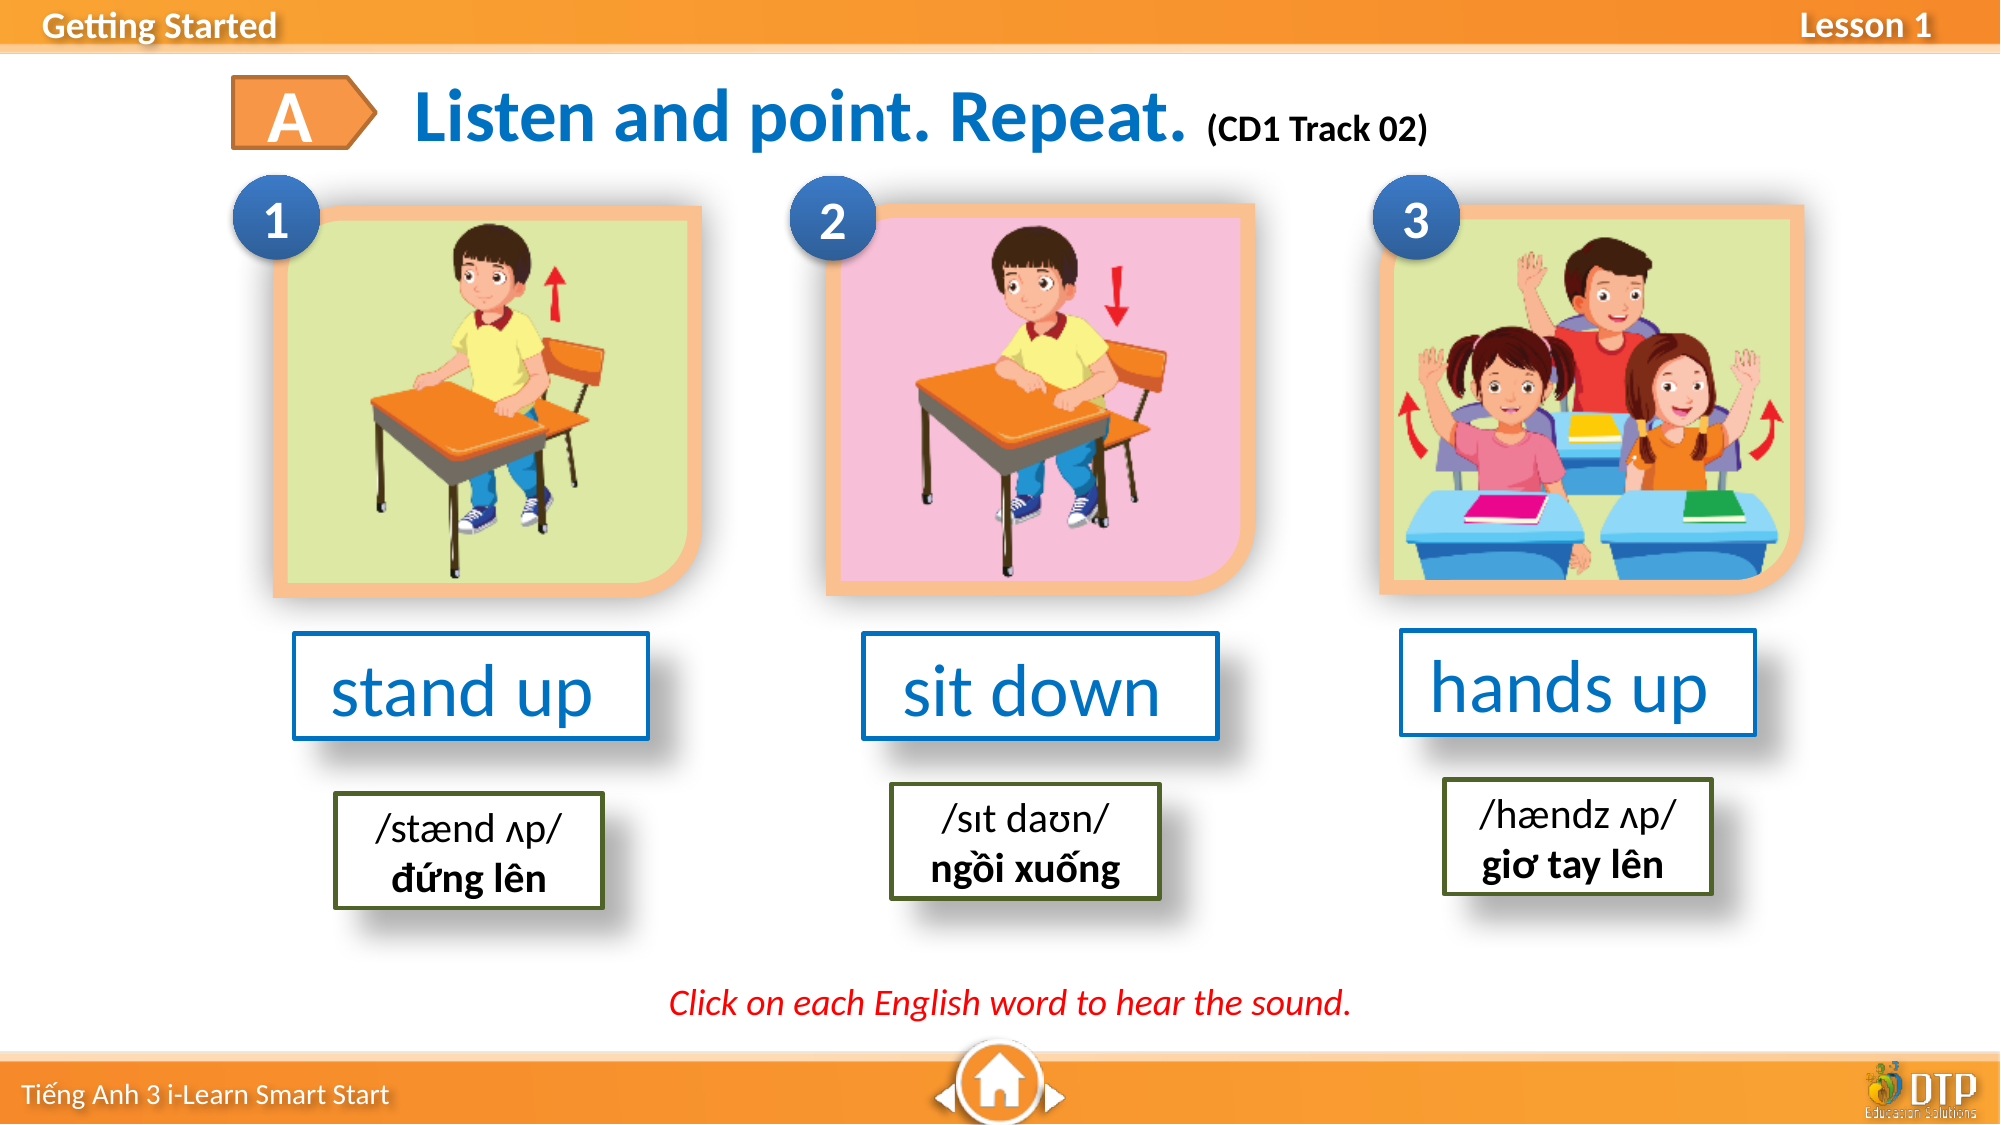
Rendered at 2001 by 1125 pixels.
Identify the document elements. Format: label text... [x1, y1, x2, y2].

text_box /sɪt daʊn/ ngồi xuống [891, 783, 1160, 899]
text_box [1372, 174, 1798, 588]
text_box A [231, 75, 378, 150]
text_box stand up [294, 633, 649, 739]
picture [0, 0, 2000, 1125]
text_box /stænd ʌp/ đứng lên [335, 793, 603, 909]
text_box hands up [1401, 630, 1756, 735]
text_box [789, 175, 1249, 589]
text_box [232, 174, 695, 591]
text_box /hændz ʌp/ giơ tay lên [1444, 779, 1712, 895]
text_box Listen and point. Repeat. (CD1 Track 02) [400, 59, 1461, 165]
text_box sit down [863, 633, 1218, 739]
text_box Click on each English word to hear the sound. [654, 970, 1427, 1031]
